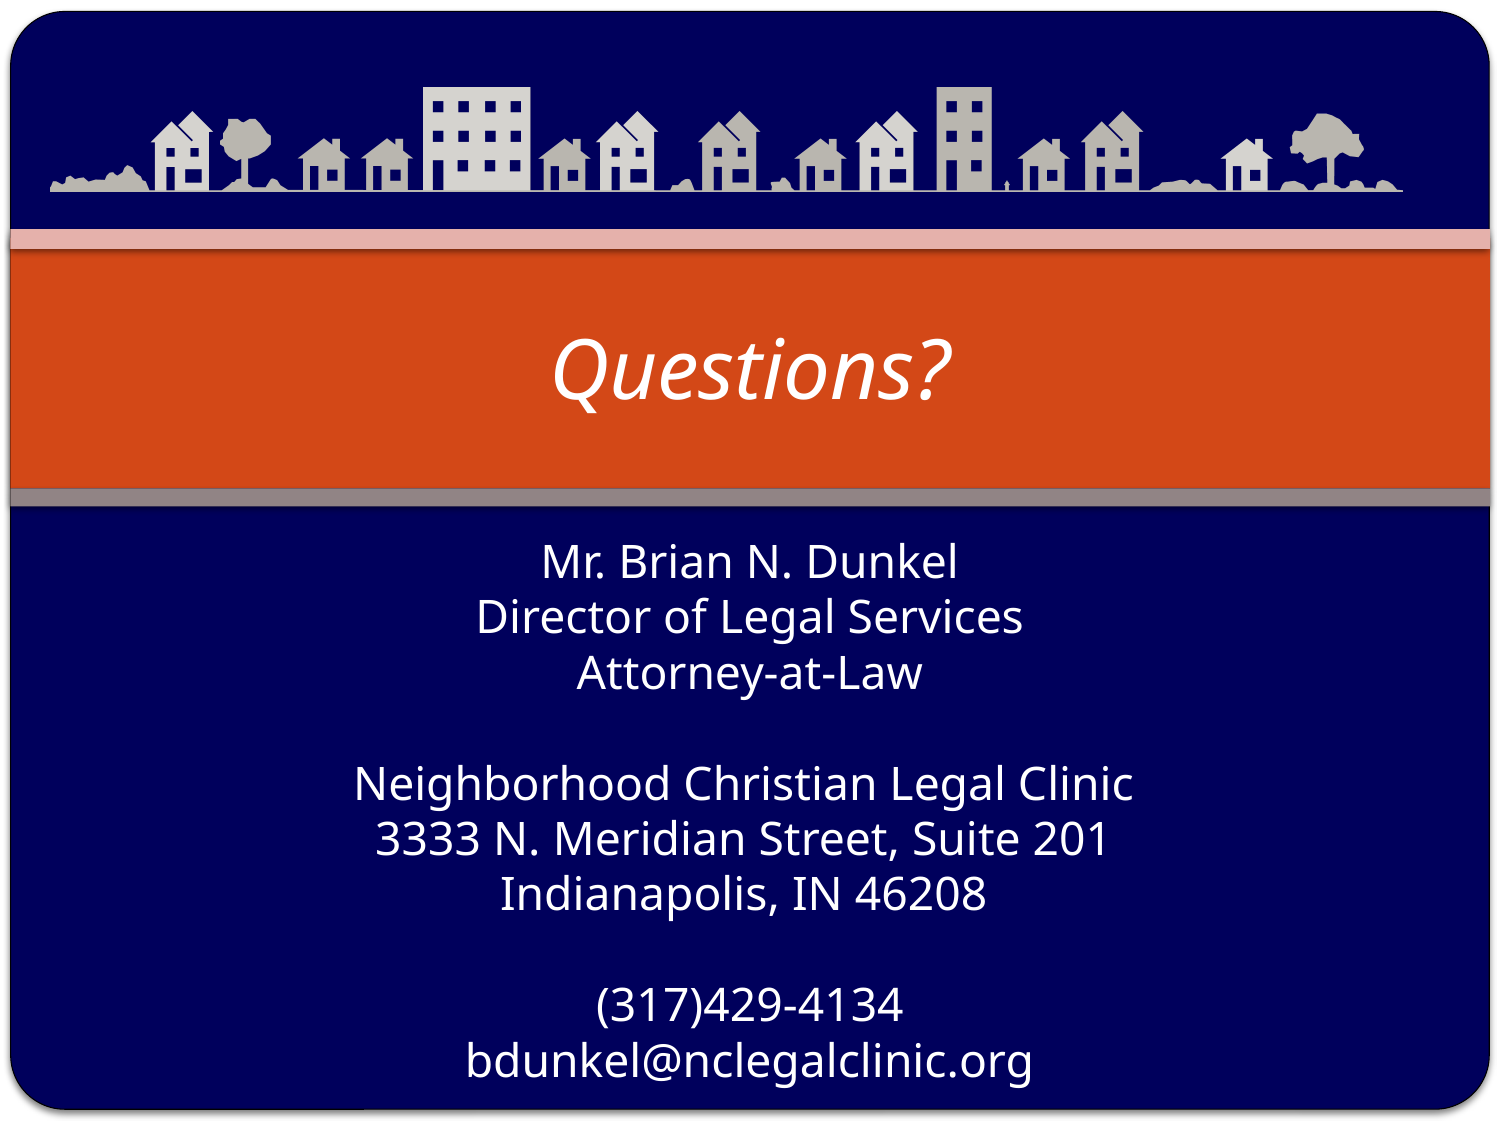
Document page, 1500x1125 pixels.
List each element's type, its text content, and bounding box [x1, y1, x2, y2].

subtitle Mr. Brian N. Dunkel Director of Legal Services Attorney-at-Law Neighborhood Christian Legal Clinic 3333 N. Meridian Street, Suite 201 Indianapolis, IN 46208 (317)429-4134 bdunkel@nclegalclinic.org [37, 525, 1463, 1100]
picture [49, 87, 1403, 193]
title Questions? [99, 249, 1400, 492]
